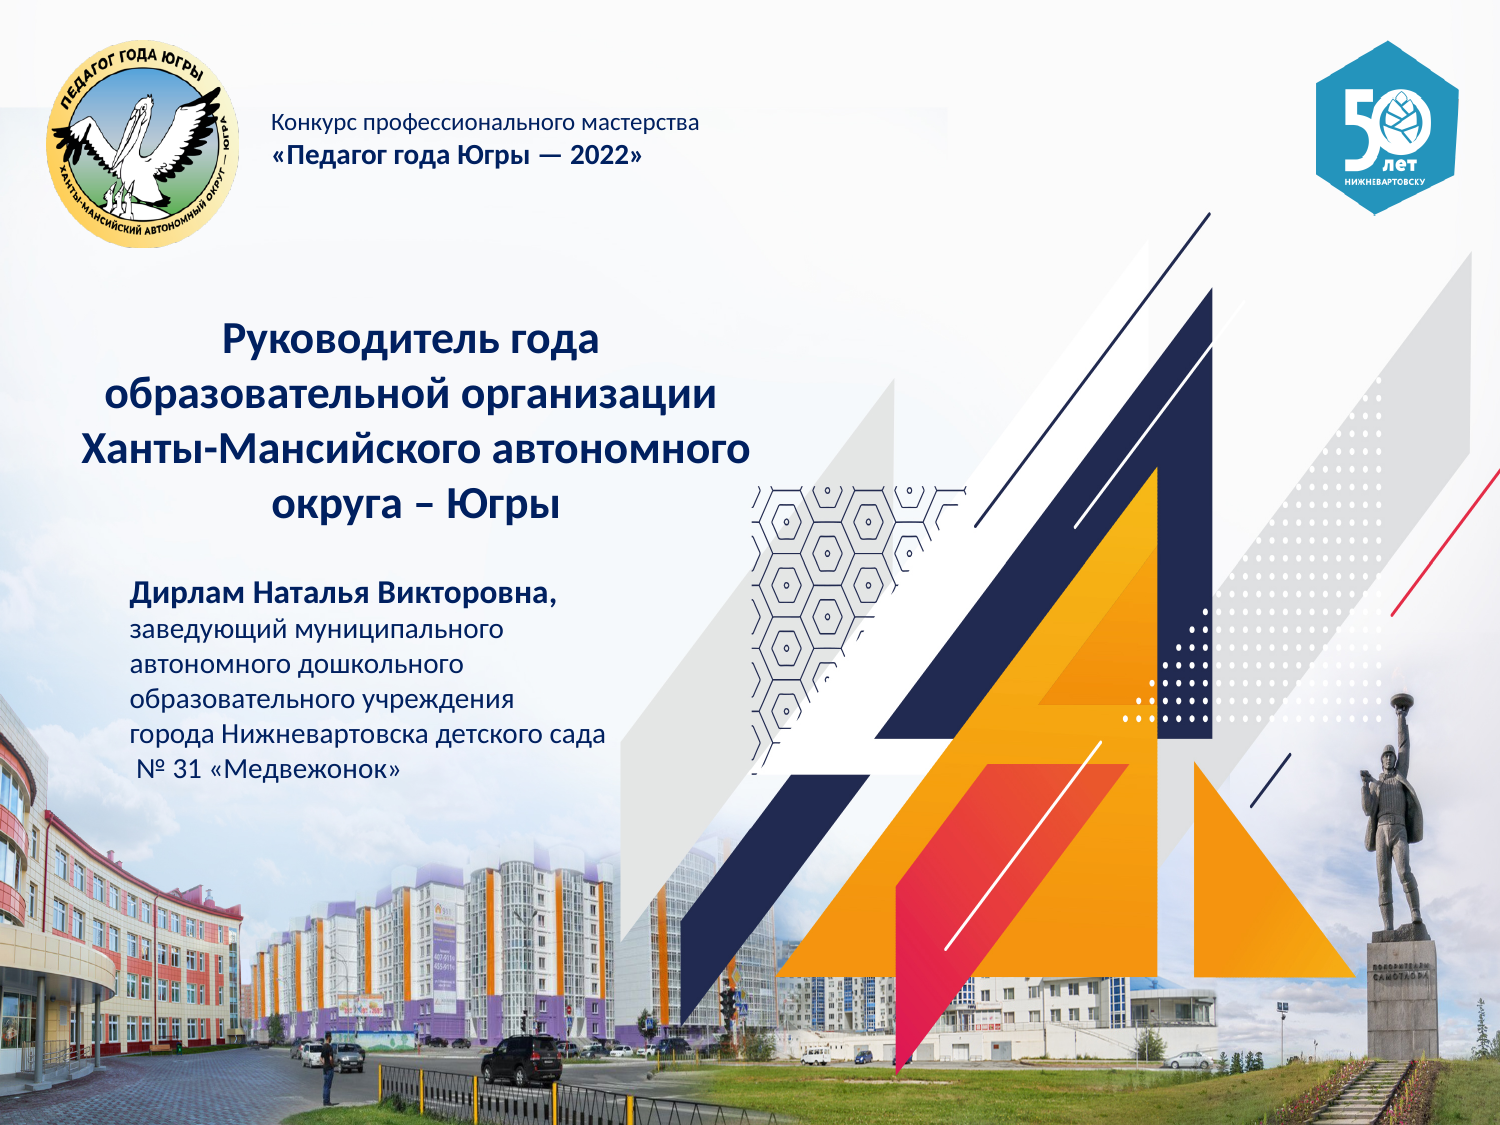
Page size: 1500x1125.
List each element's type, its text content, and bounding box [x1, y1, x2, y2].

text_box Руководитель года образовательной организации Ханты-Мансийского автономного округа – Югры [17, 178, 815, 657]
picture [0, 0, 1500, 1125]
text_box Конкурс профессионального мастерства «Педагог года Югры — 2022» [256, 98, 716, 178]
text_box Дирлам Наталья Викторовна, заведующий муниципального автономного дошкольного образовательного учреждения города Нижневартовска детского сада № 31 «Медвежонок» [114, 562, 622, 827]
